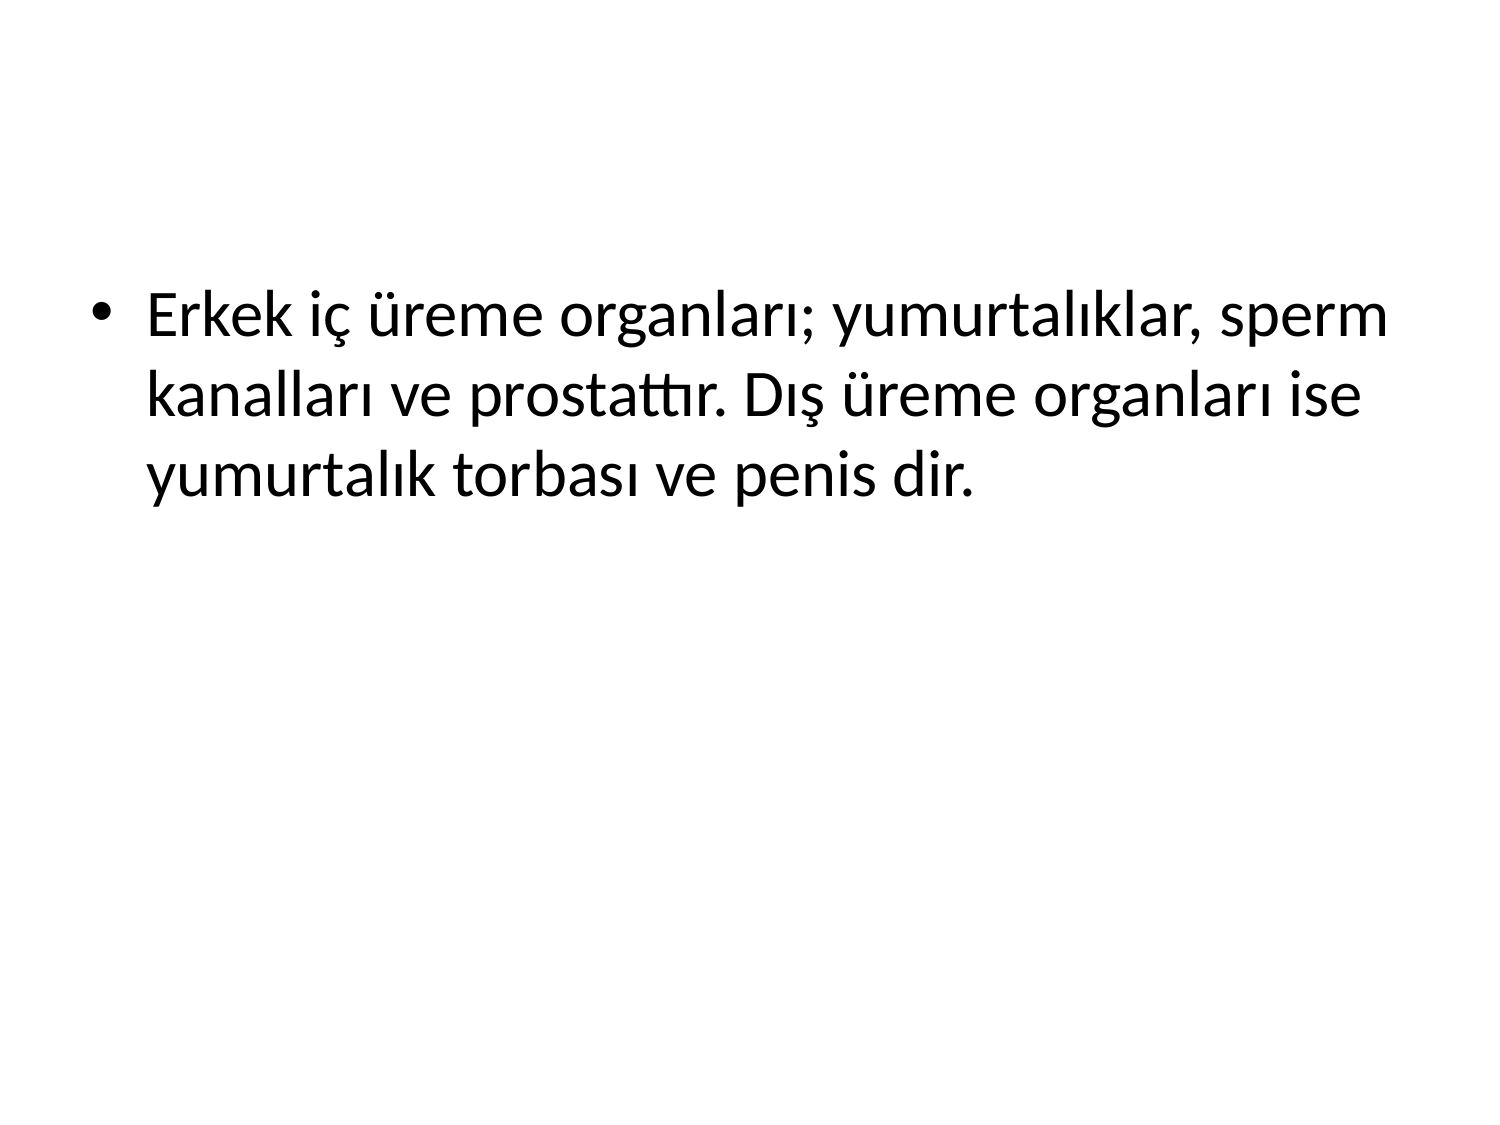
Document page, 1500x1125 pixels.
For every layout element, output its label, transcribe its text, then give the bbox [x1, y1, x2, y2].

list Erkek iç üreme organları; yumurtalıklar, sperm kanalları ve prostattır. Dış üreme organları ise yumurtalık torbası ve penis dir. [75, 262, 1425, 1005]
